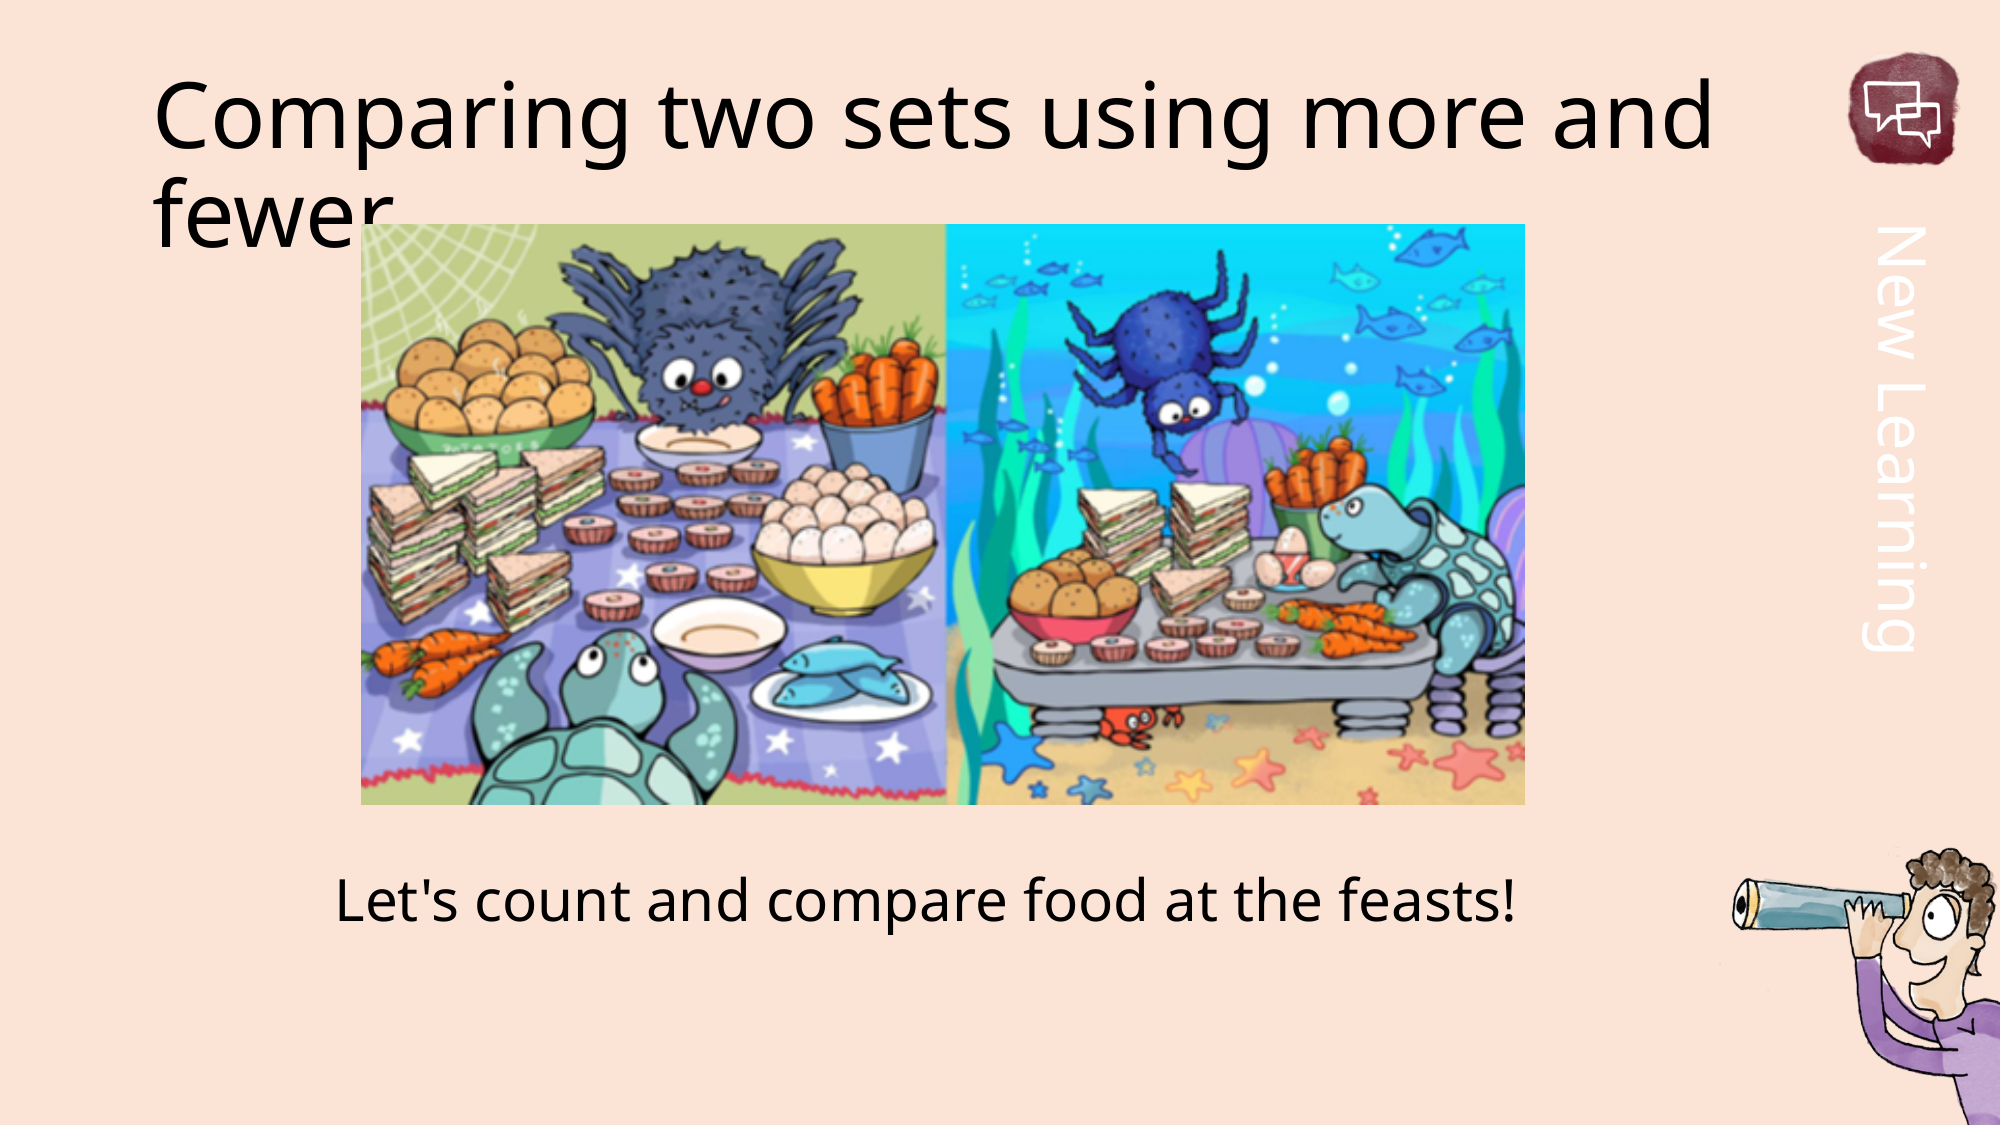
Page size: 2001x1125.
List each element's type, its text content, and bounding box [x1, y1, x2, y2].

picture [1844, 49, 1964, 169]
picture [1716, 840, 2000, 1125]
text_box Let's count and compare food at the feasts! [229, 855, 1622, 941]
title Comparing two sets using more and fewer [137, 59, 1863, 278]
picture [361, 223, 1526, 805]
